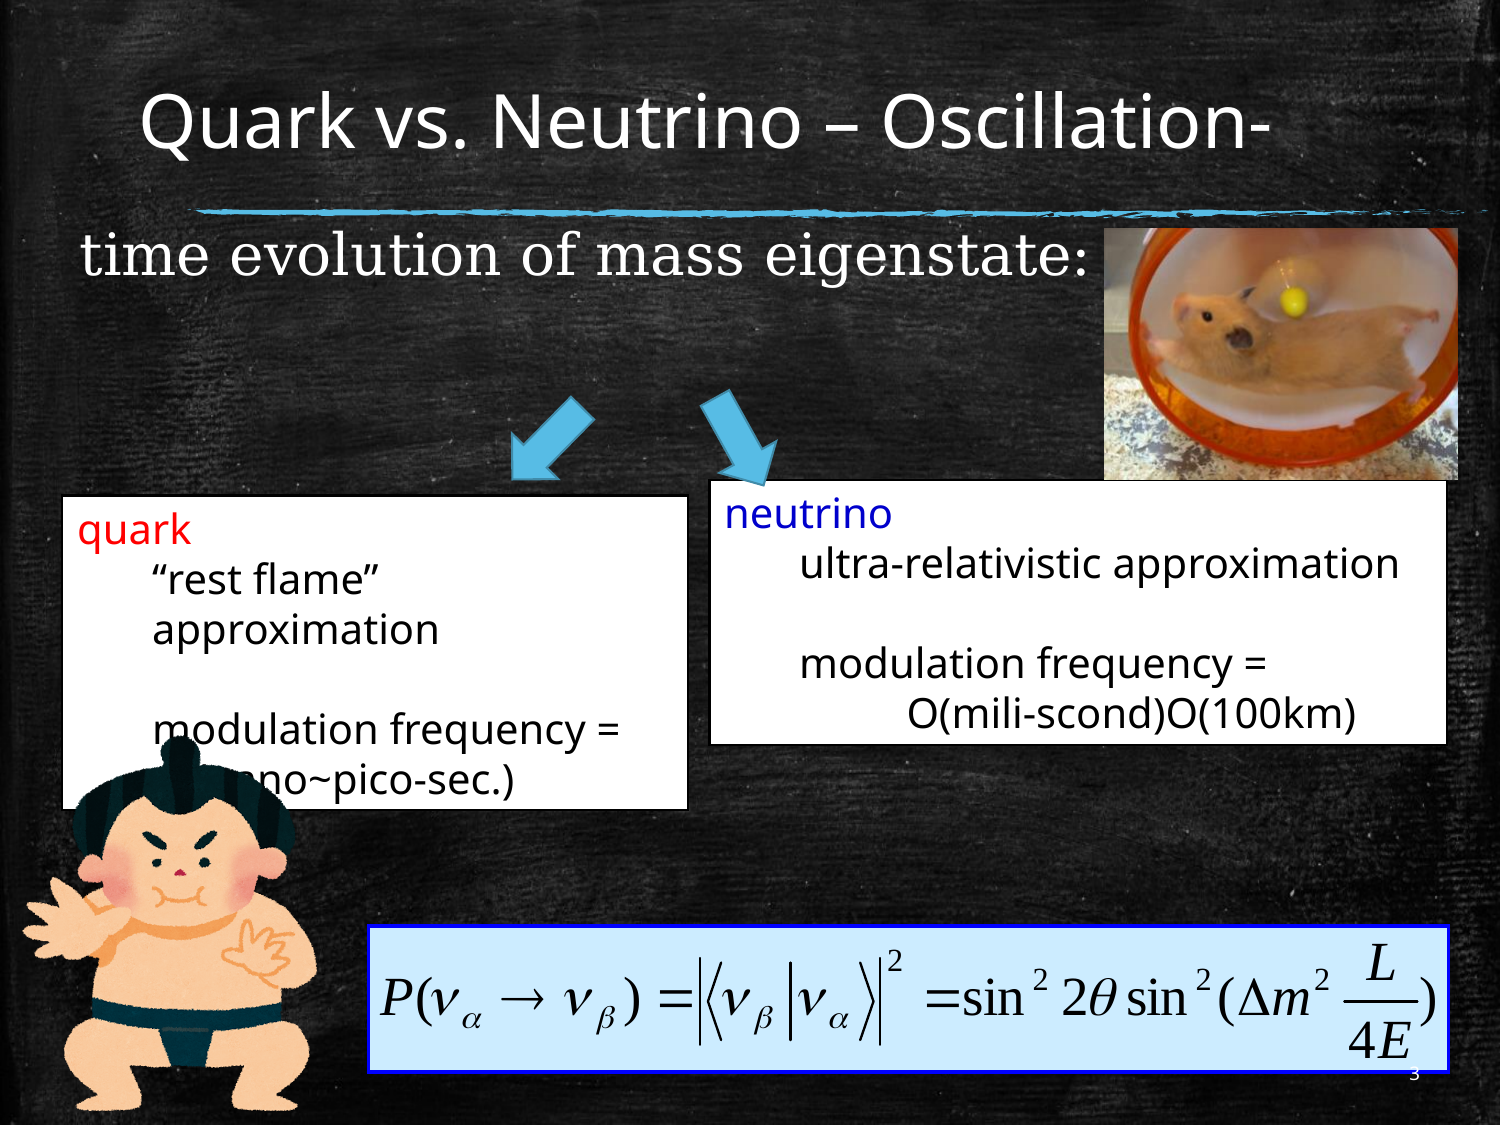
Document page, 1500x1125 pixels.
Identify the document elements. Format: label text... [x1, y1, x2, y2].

picture [13, 729, 325, 1118]
slide_number 3 [1294, 1071, 1436, 1096]
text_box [370, 927, 1447, 1071]
text_box [510, 395, 596, 481]
text_box [699, 388, 778, 487]
title Quark vs. Neutrino – Oscillation- [123, 45, 1469, 173]
picture [1104, 228, 1458, 480]
